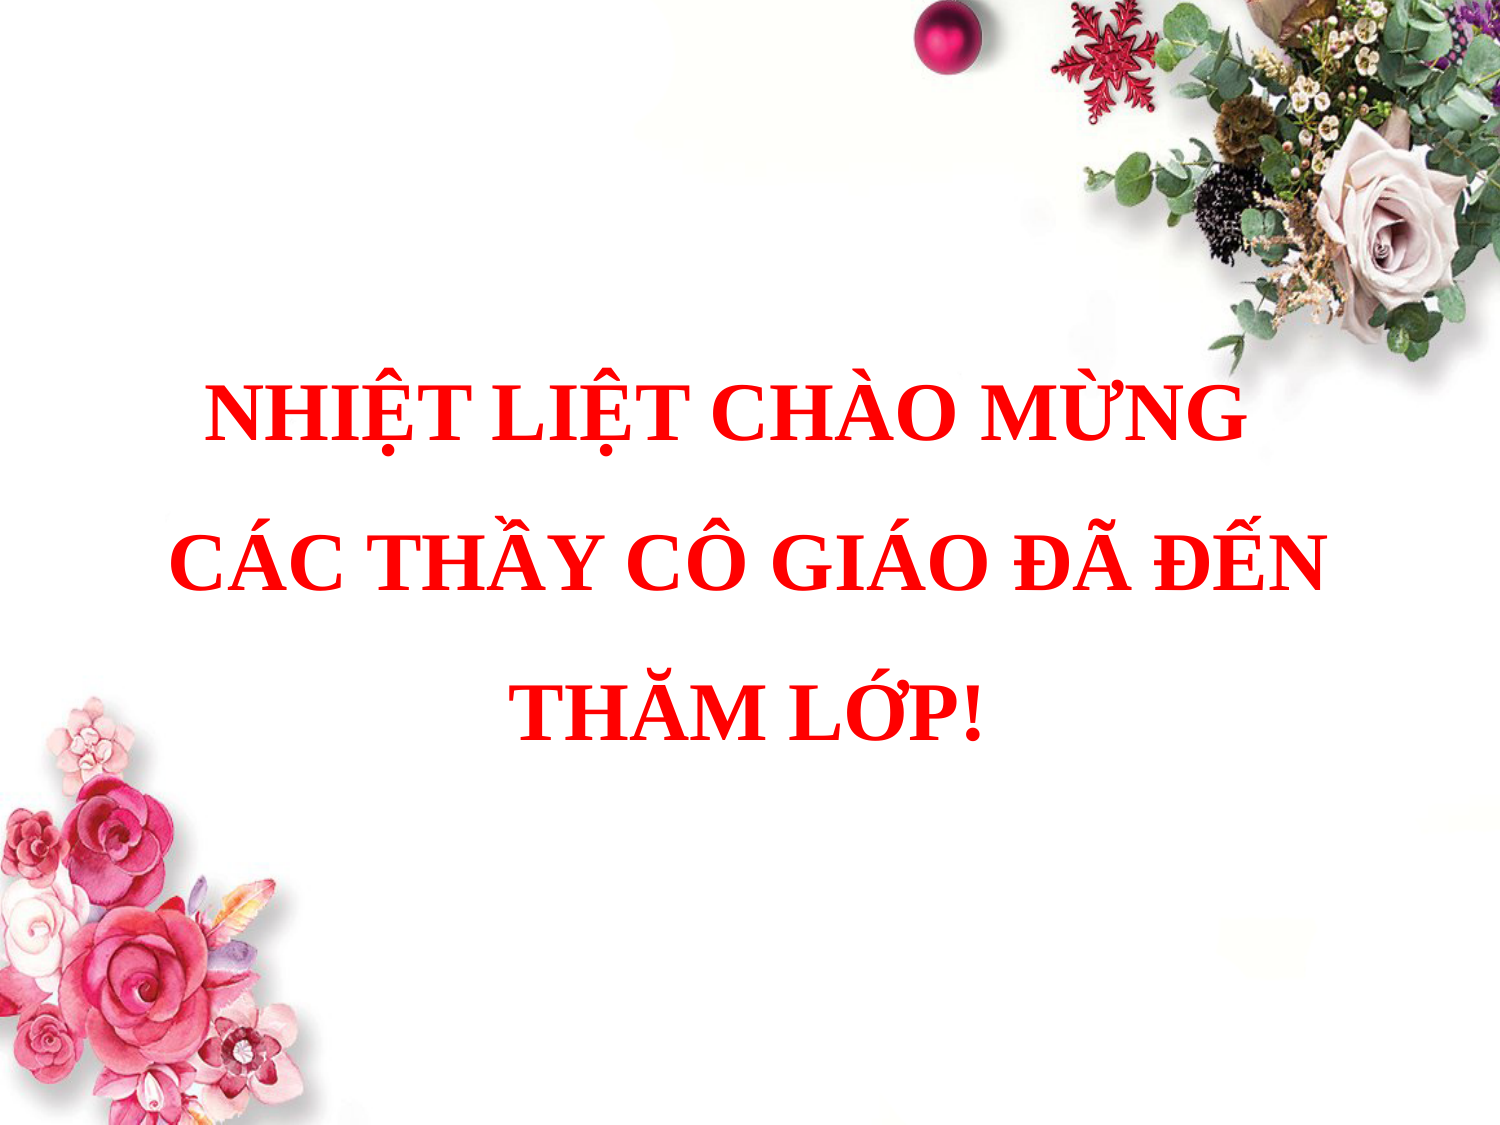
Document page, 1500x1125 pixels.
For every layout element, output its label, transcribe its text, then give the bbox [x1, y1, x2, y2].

picture [0, 0, 1500, 1125]
text_box NHIỆT LIỆT CHÀO MỪNG CÁC THẦY CÔ GIÁO ĐÃ ĐẾN THĂM LỚP! [62, 299, 1434, 765]
